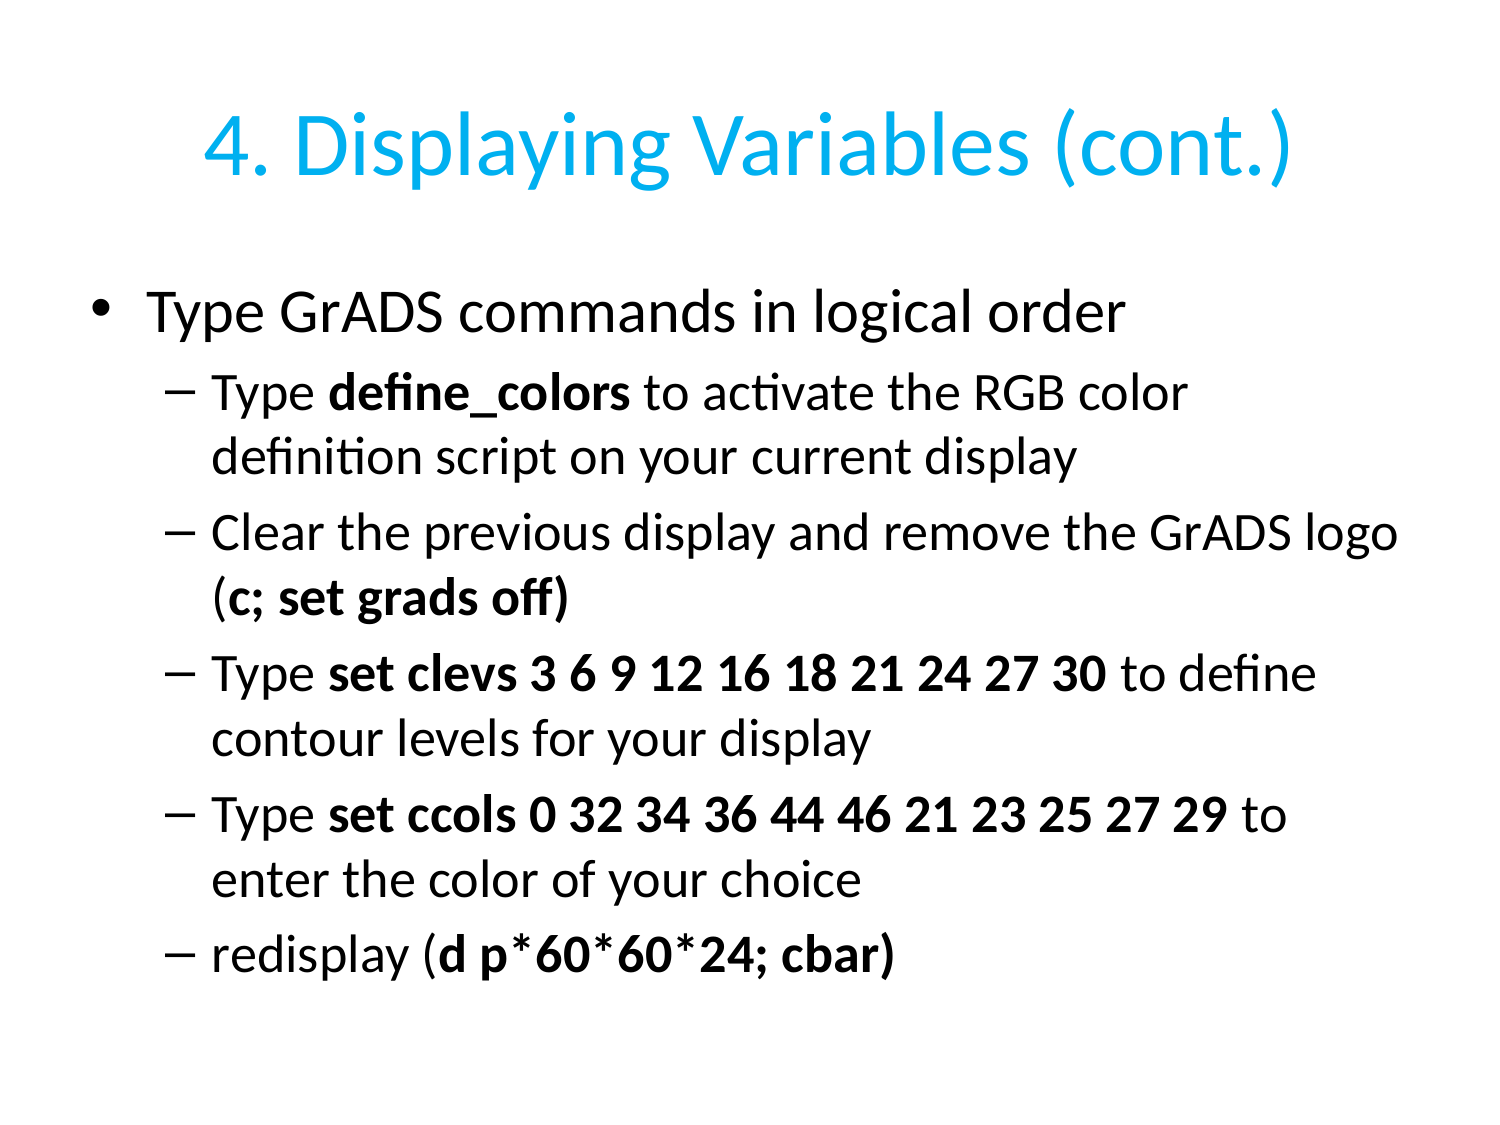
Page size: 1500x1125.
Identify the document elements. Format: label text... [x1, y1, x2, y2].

list Type GrADS commands in logical order Type define_colors to activate the RGB color definition script on your current display Clear the previous display and remove the GrADS logo (c; set grads off) Type set clevs 3 6 9 12 16 18 21 24 27 30 to define contour levels for your display Type set ccols 0 32 34 36 44 46 21 23 25 27 29 to enter the color of your choice redisplay (d p*60*60*24; cbar) [75, 262, 1425, 1063]
title 4. Displaying Variables (cont.) [75, 45, 1425, 233]
